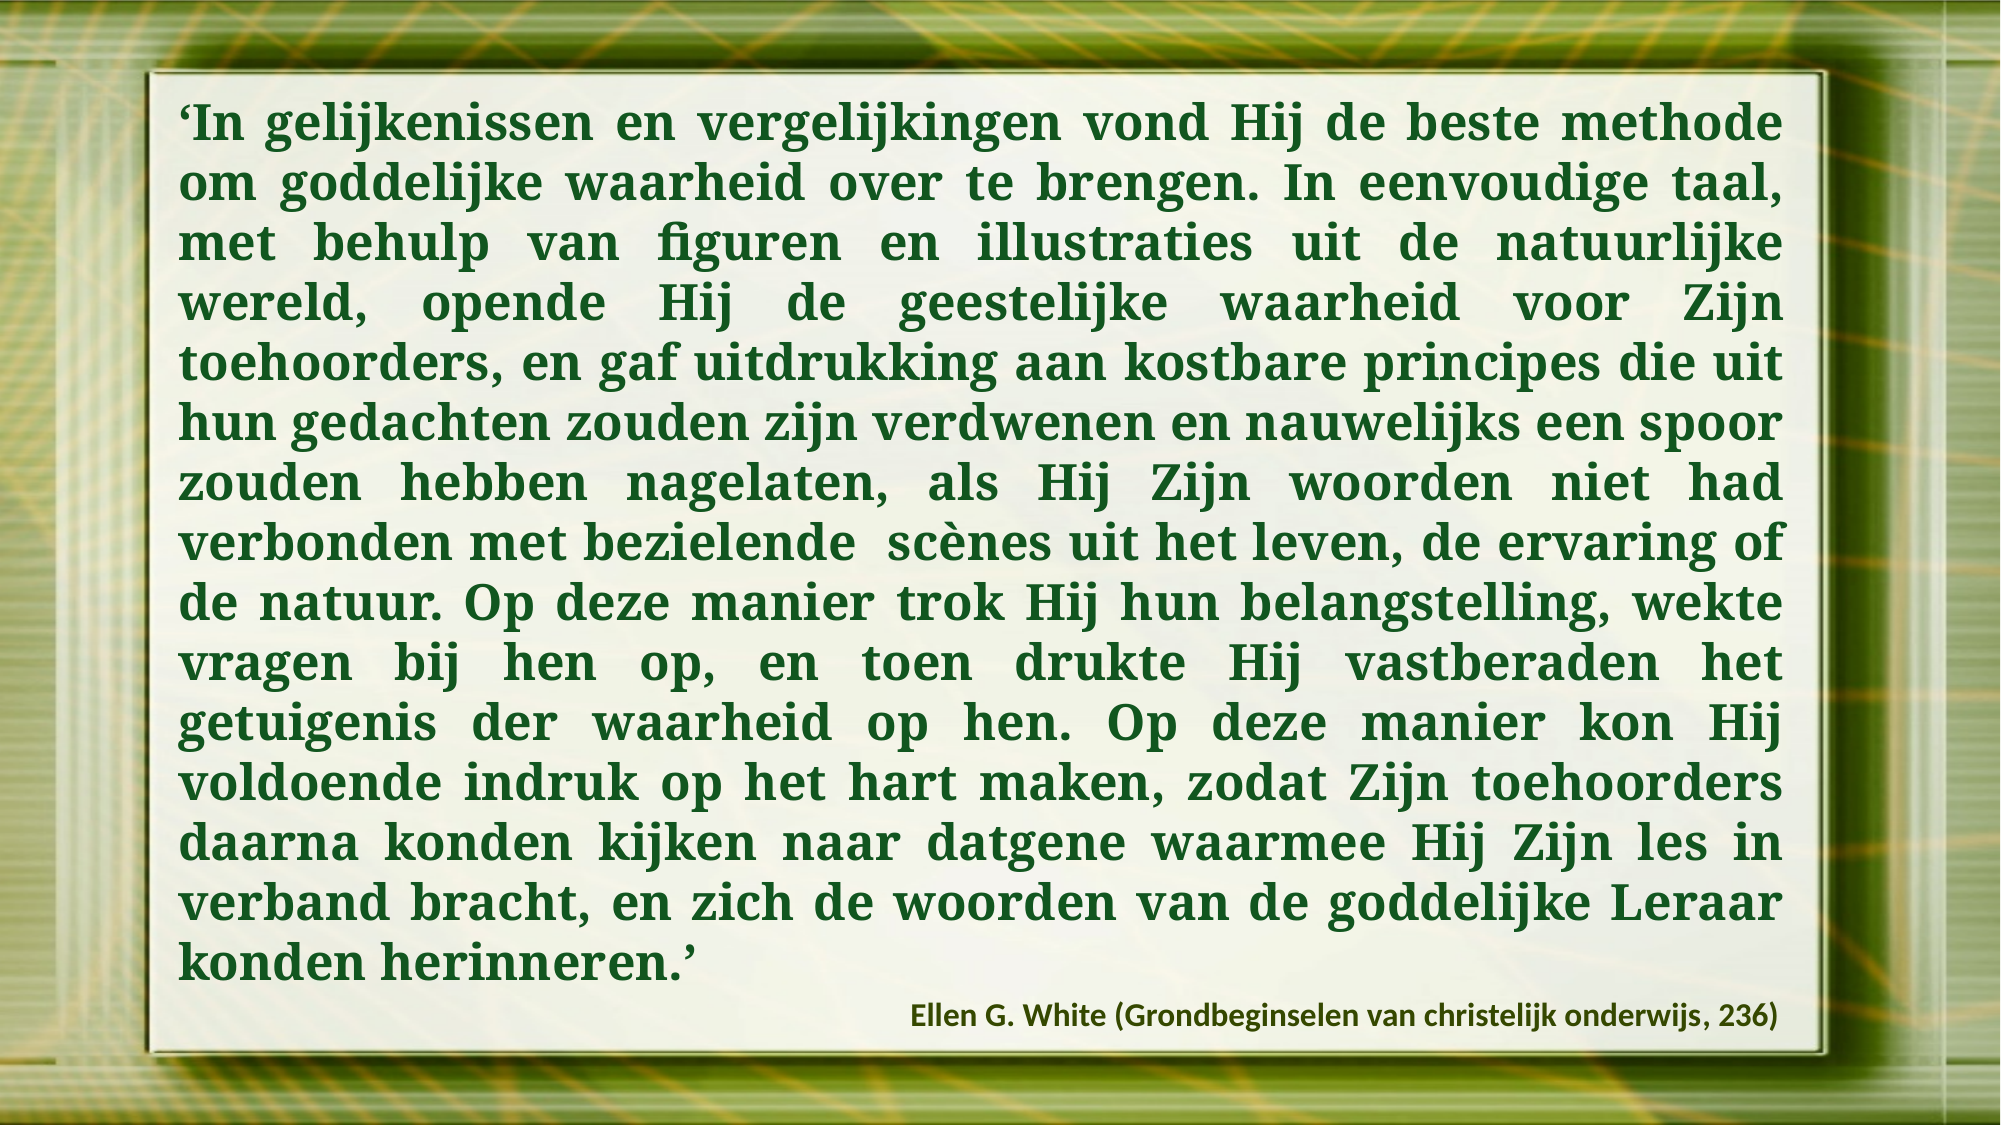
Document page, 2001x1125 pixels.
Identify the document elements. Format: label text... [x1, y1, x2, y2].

text_box Ellen G. White (Grondbeginselen van christelijk onderwijs, 236) [895, 986, 1794, 1041]
text_box ‘In gelijkenissen en vergelijkingen vond Hij de beste methode om goddelijke waarheid over te brengen. In eenvoudige taal, met behulp van figuren en illustraties uit de natuurlijke wereld, opende Hij de geestelijke waarheid voor Zijn toehoorders, en gaf uitdrukking aan kostbare principes die uit hun gedachten zouden zijn verdwenen en nauwelijks een spoor zouden hebben nagelaten, als Hij Zijn woorden niet had verbonden met bezielende scènes uit het leven, de ervaring of de natuur. Op deze manier trok Hij hun belangstelling, wekte vragen bij hen op, en toen drukte Hij vastberaden het getuigenis der waarheid op hen. Op deze manier kon Hij voldoende indruk op het hart maken, zodat Zijn toehoorders daarna konden kijken naar datgene waarmee Hij Zijn les in verband bracht, en zich de woorden van de goddelijke Leraar konden herinneren.’ [163, 83, 1800, 998]
picture [0, 0, 2001, 1125]
